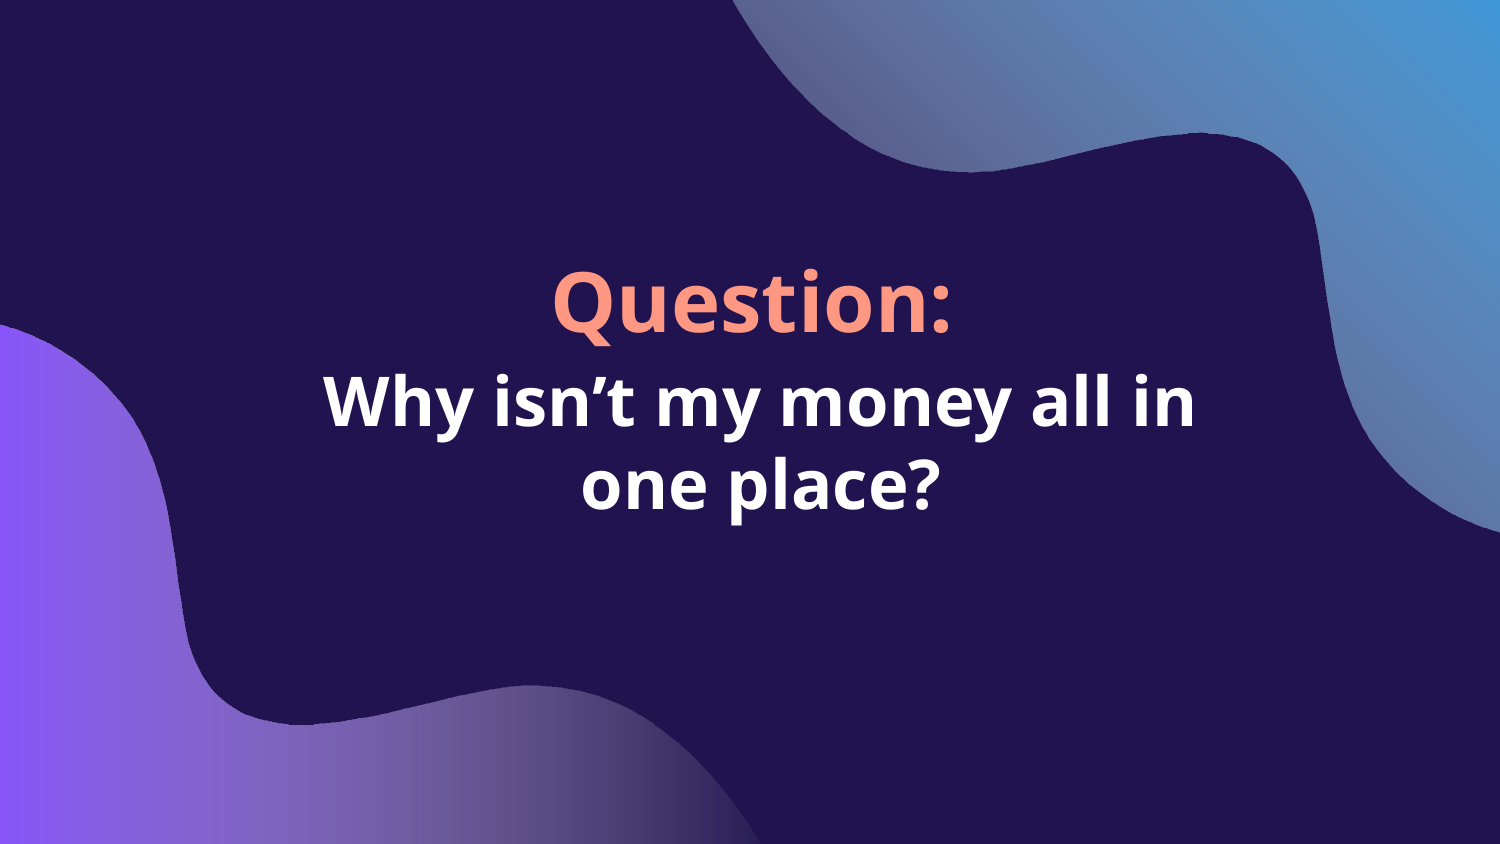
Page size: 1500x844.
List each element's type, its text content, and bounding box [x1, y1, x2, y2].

title Question: [525, 254, 980, 343]
title Why isn’t my money all in one place? [305, 343, 1216, 432]
